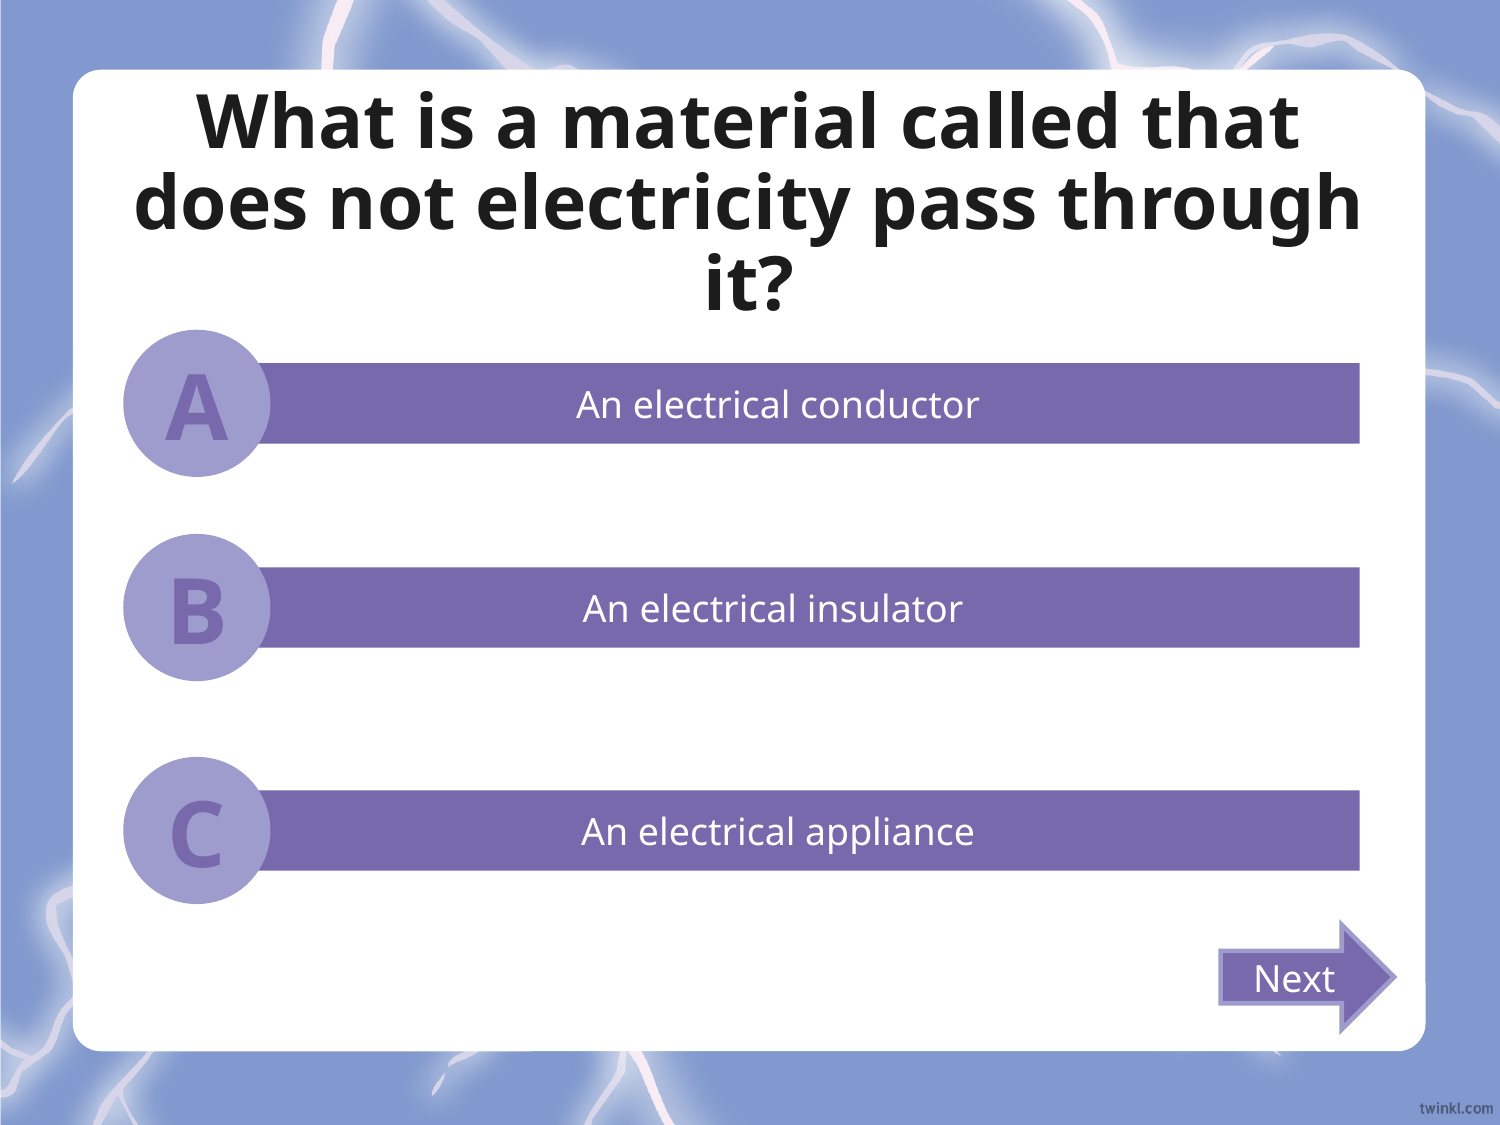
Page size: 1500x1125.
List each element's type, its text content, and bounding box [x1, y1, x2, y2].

title What is a material called that does not electricity pass through it? [73, 122, 1426, 289]
text_box An electrical insulator [260, 566, 1361, 649]
text_box A [122, 328, 272, 478]
text_box An electrical appliance [260, 789, 1361, 872]
text_box Next [1219, 922, 1396, 1032]
text_box C [122, 755, 272, 906]
text_box An electrical conductor [260, 362, 1361, 445]
text_box B [122, 532, 272, 683]
picture [0, 0, 1500, 1125]
